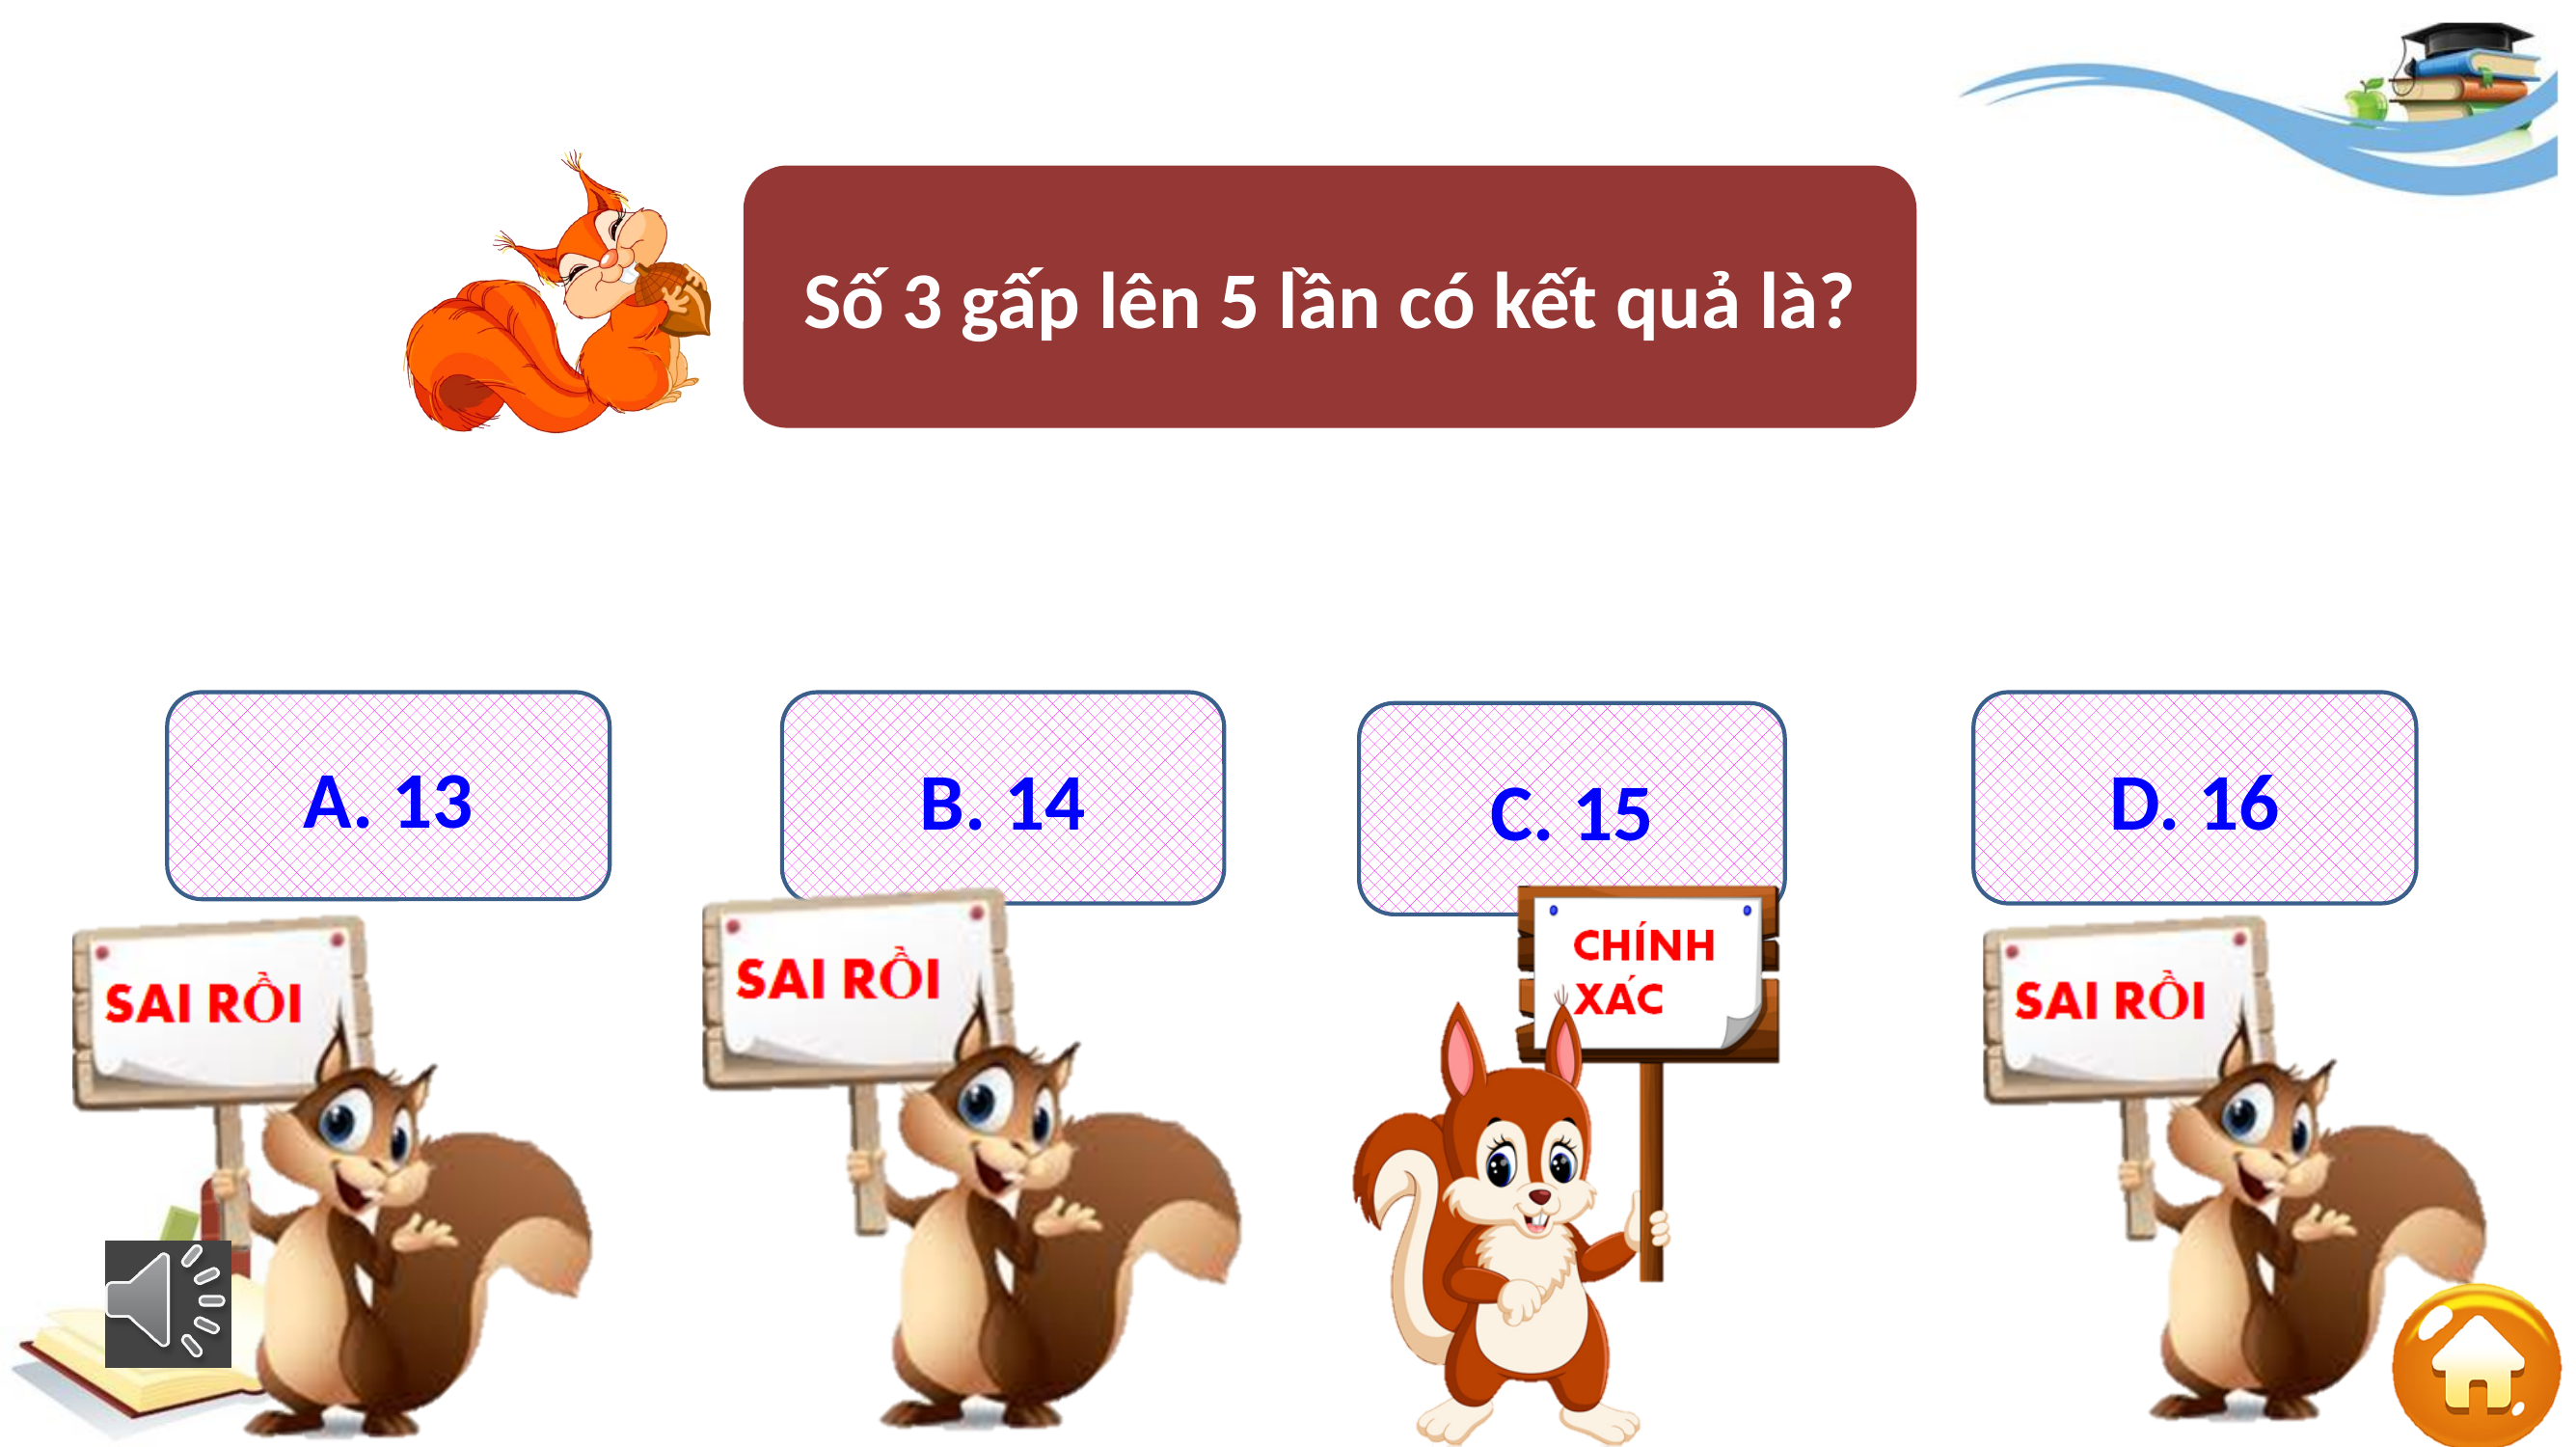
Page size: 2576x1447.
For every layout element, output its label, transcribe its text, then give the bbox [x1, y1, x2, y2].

text_box A. 13 [165, 690, 612, 902]
text_box C. 15 [1357, 700, 1787, 874]
picture [0, 0, 2576, 1447]
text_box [743, 0, 2575, 428]
text_box D. 16 [1971, 690, 2419, 906]
text_box B. 14 [779, 690, 1227, 885]
